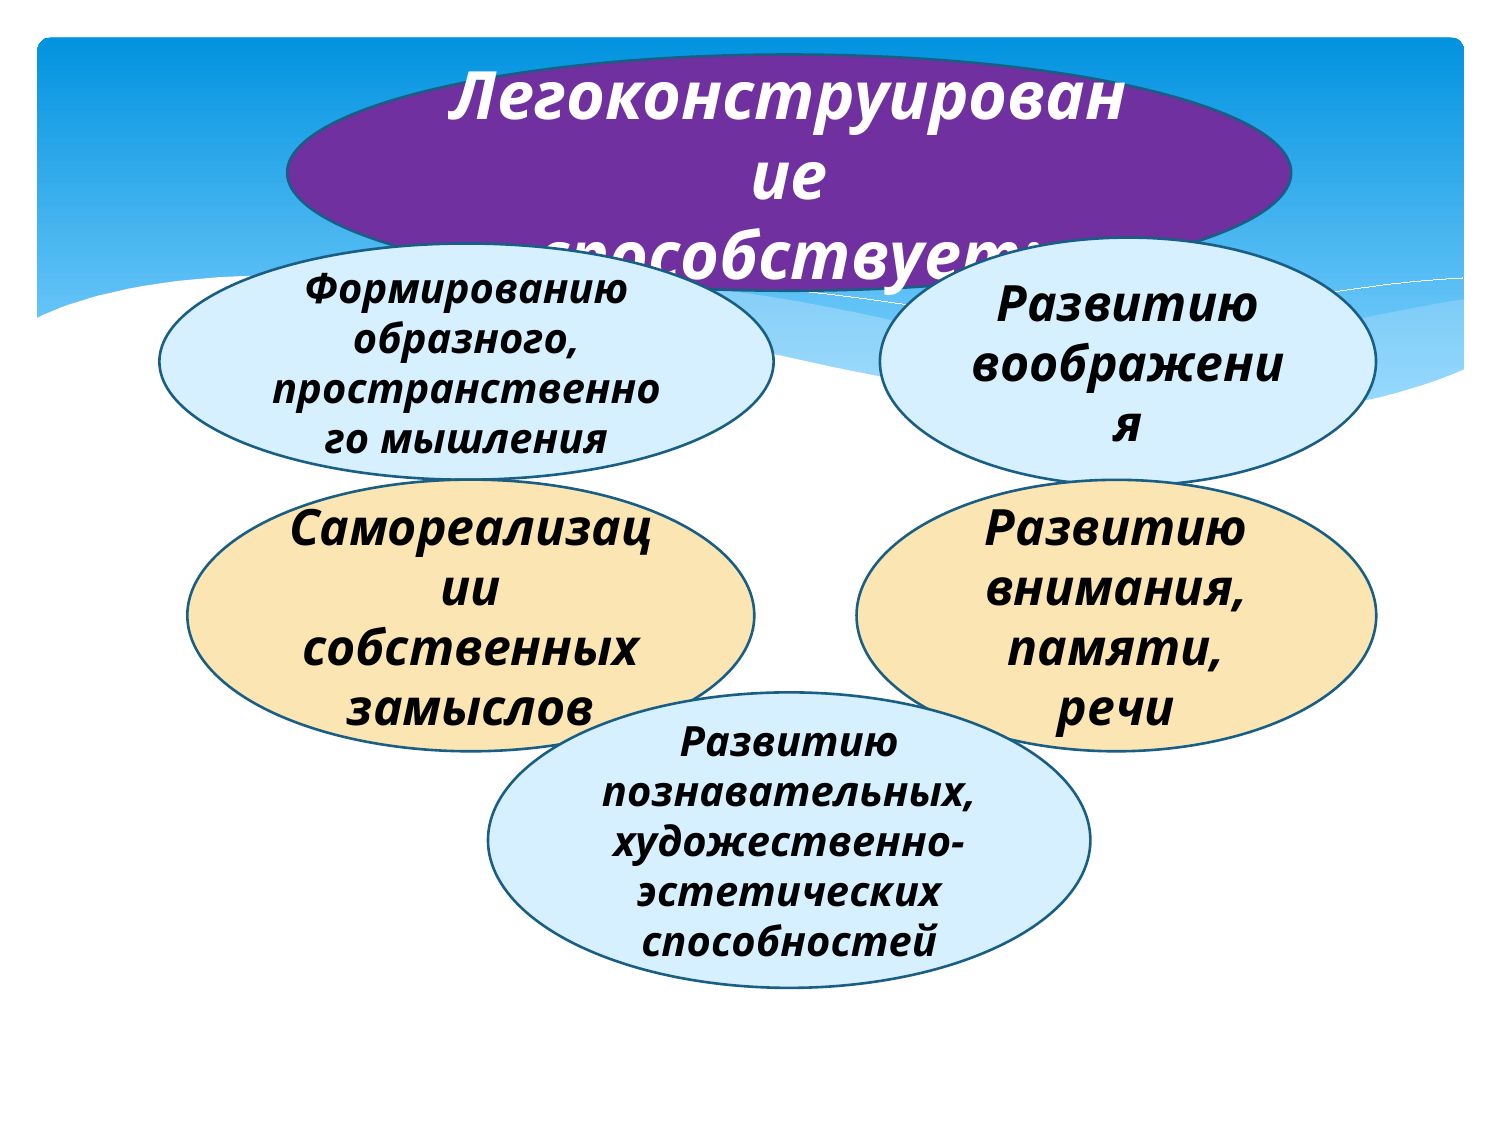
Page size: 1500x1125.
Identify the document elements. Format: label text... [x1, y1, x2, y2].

text_box Развитию познавательных, художественно-эстетических способностей [486, 691, 1092, 990]
picture [467, 72, 496, 80]
text_box Легоконструирование способствует: [285, 53, 1293, 293]
text_box Развитию воображения [878, 236, 1378, 483]
text_box Самореализации собственных замыслов [186, 478, 756, 753]
text_box Развитию внимания, памяти, речи [855, 478, 1378, 753]
text_box Формированию образного, пространственного мышления [158, 242, 775, 480]
